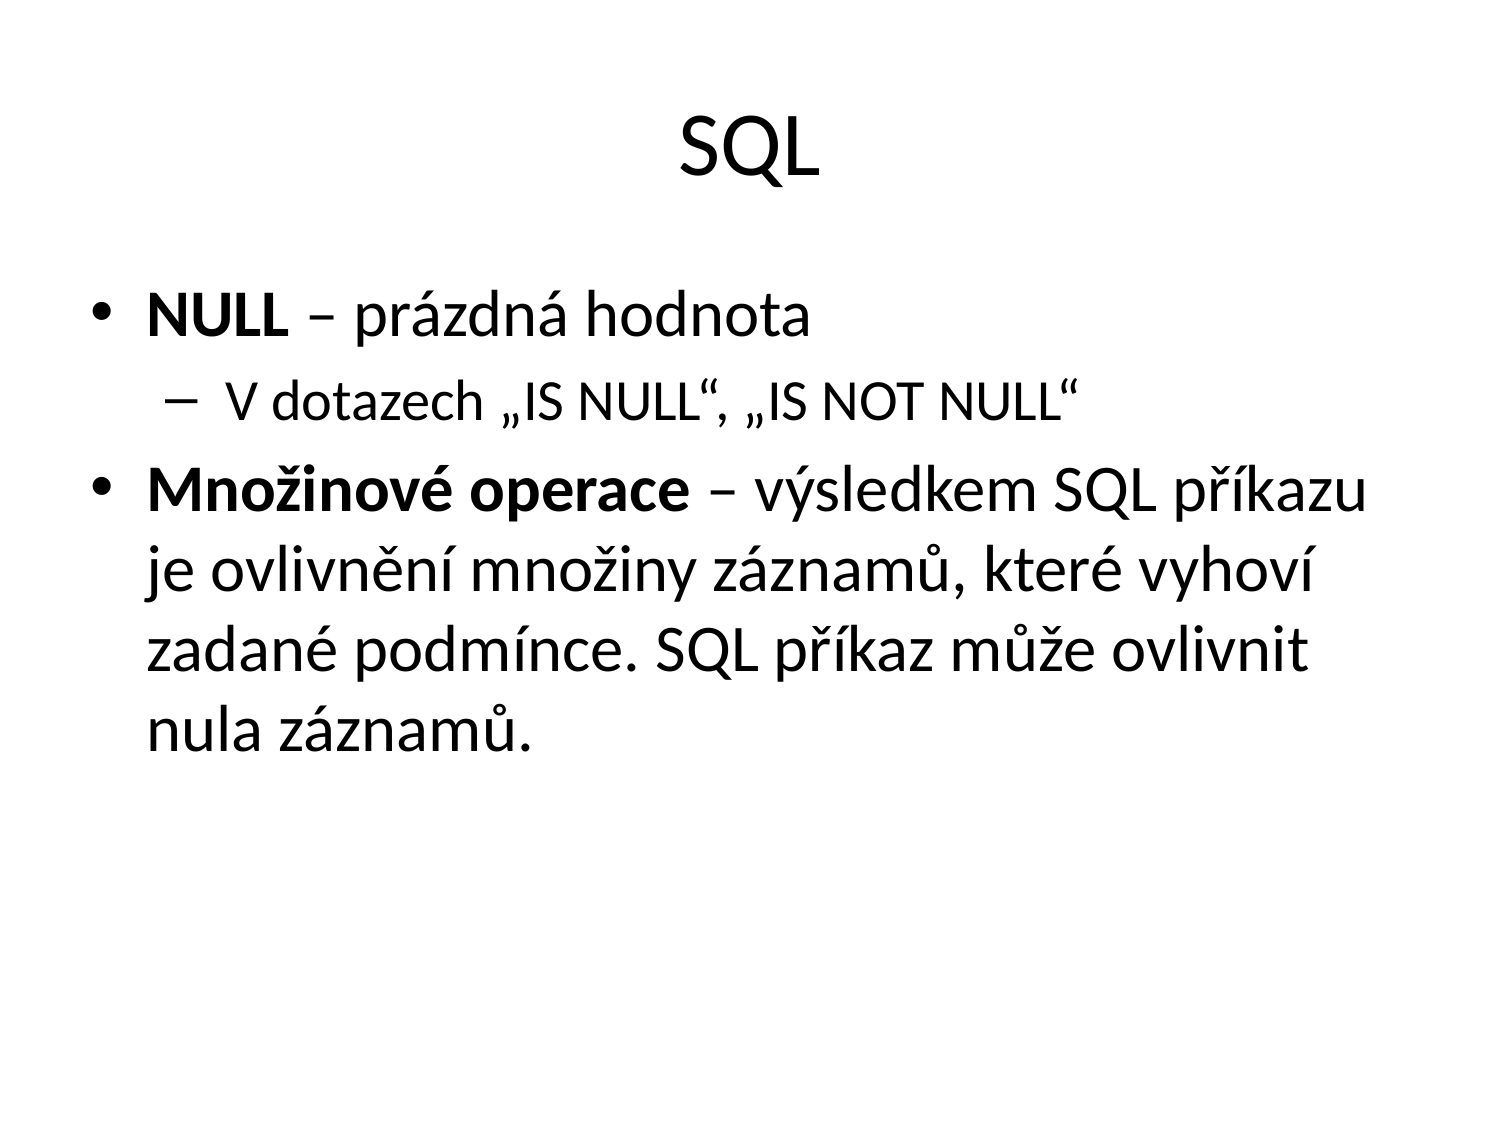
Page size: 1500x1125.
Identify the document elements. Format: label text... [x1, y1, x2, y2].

title SQL [75, 45, 1425, 233]
list NULL – prázdná hodnota V dotazech „IS NULL“, „IS NOT NULL“ Množinové operace – výsledkem SQL příkazu je ovlivnění množiny záznamů, které vyhoví zadané podmínce. SQL příkaz může ovlivnit nula záznamů. [75, 262, 1425, 1005]
